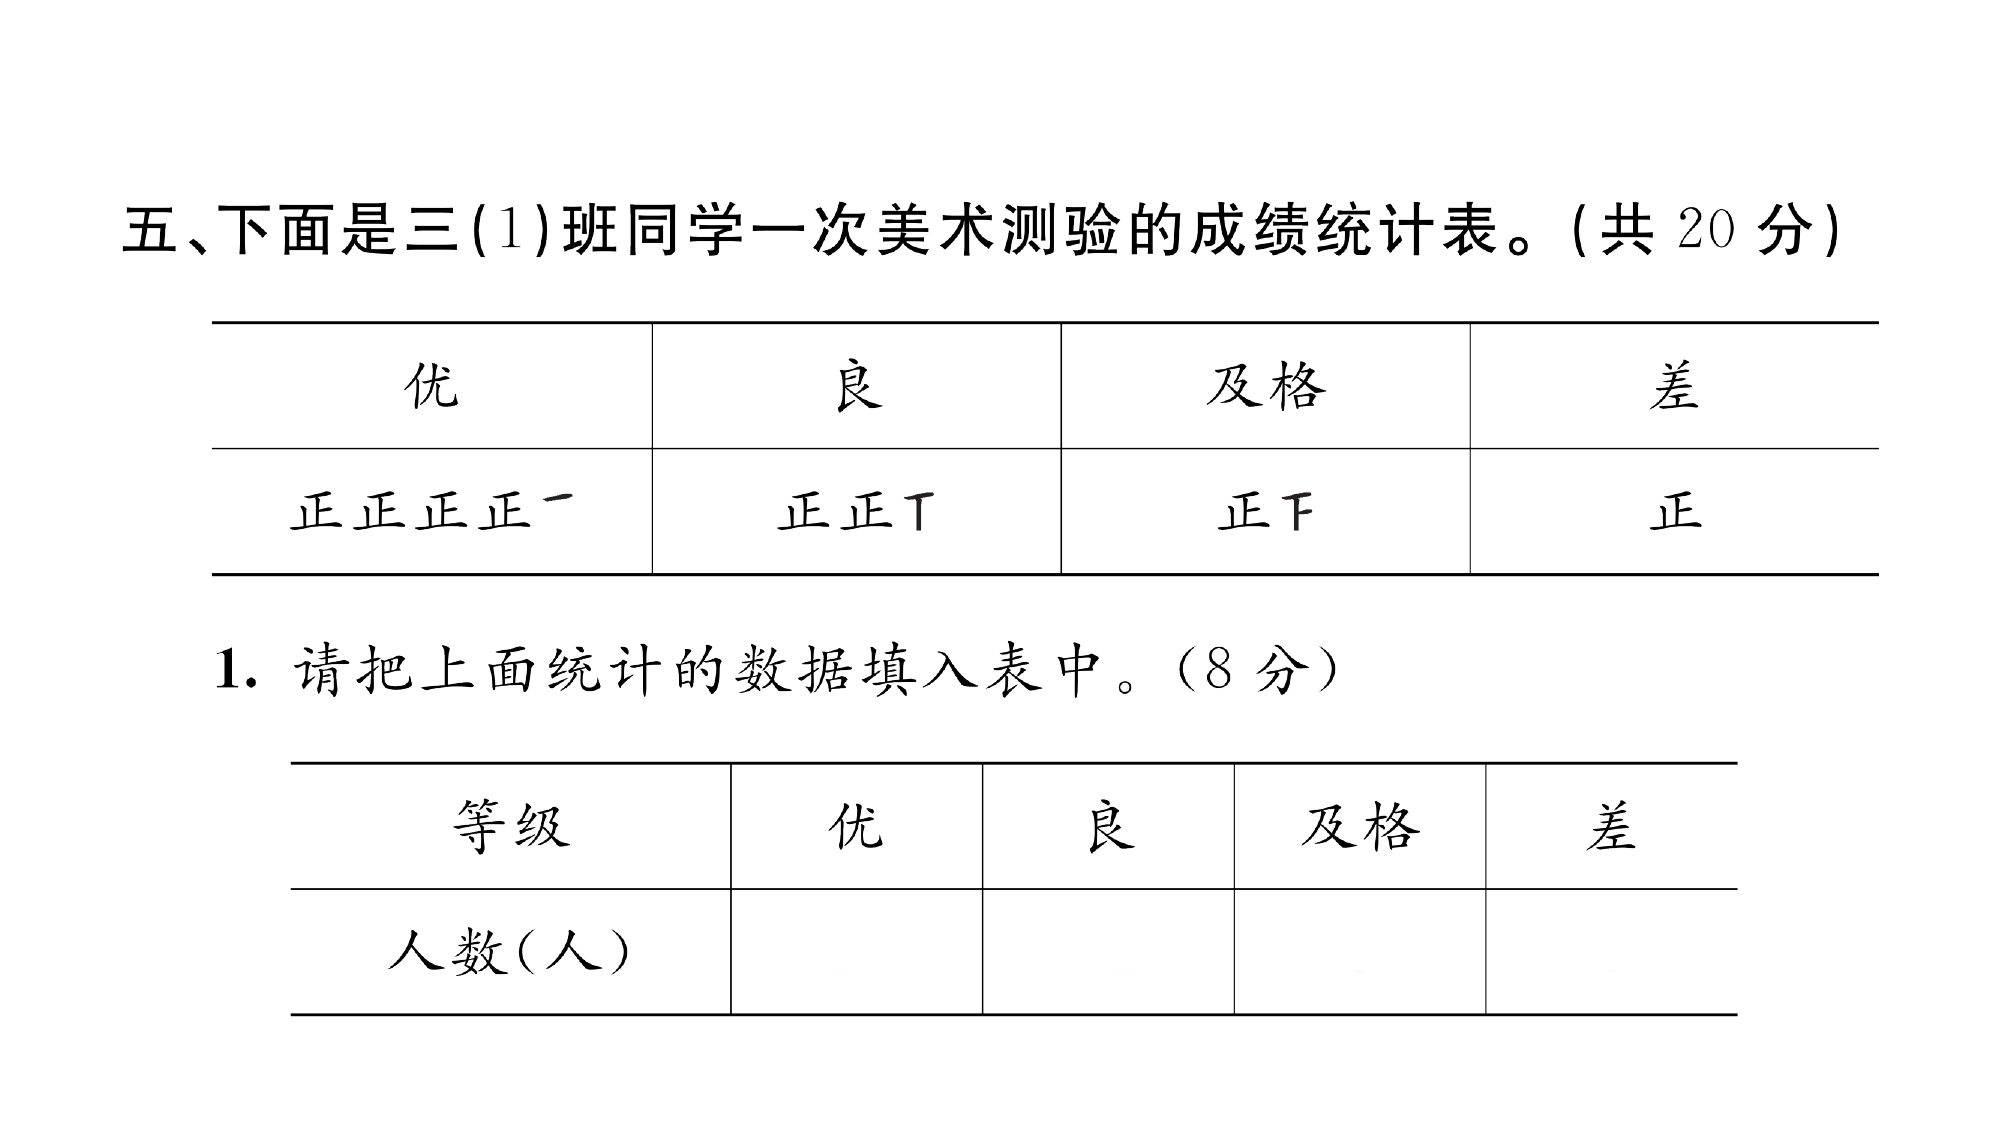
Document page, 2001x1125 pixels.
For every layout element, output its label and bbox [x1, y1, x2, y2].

picture [118, 177, 2000, 1035]
